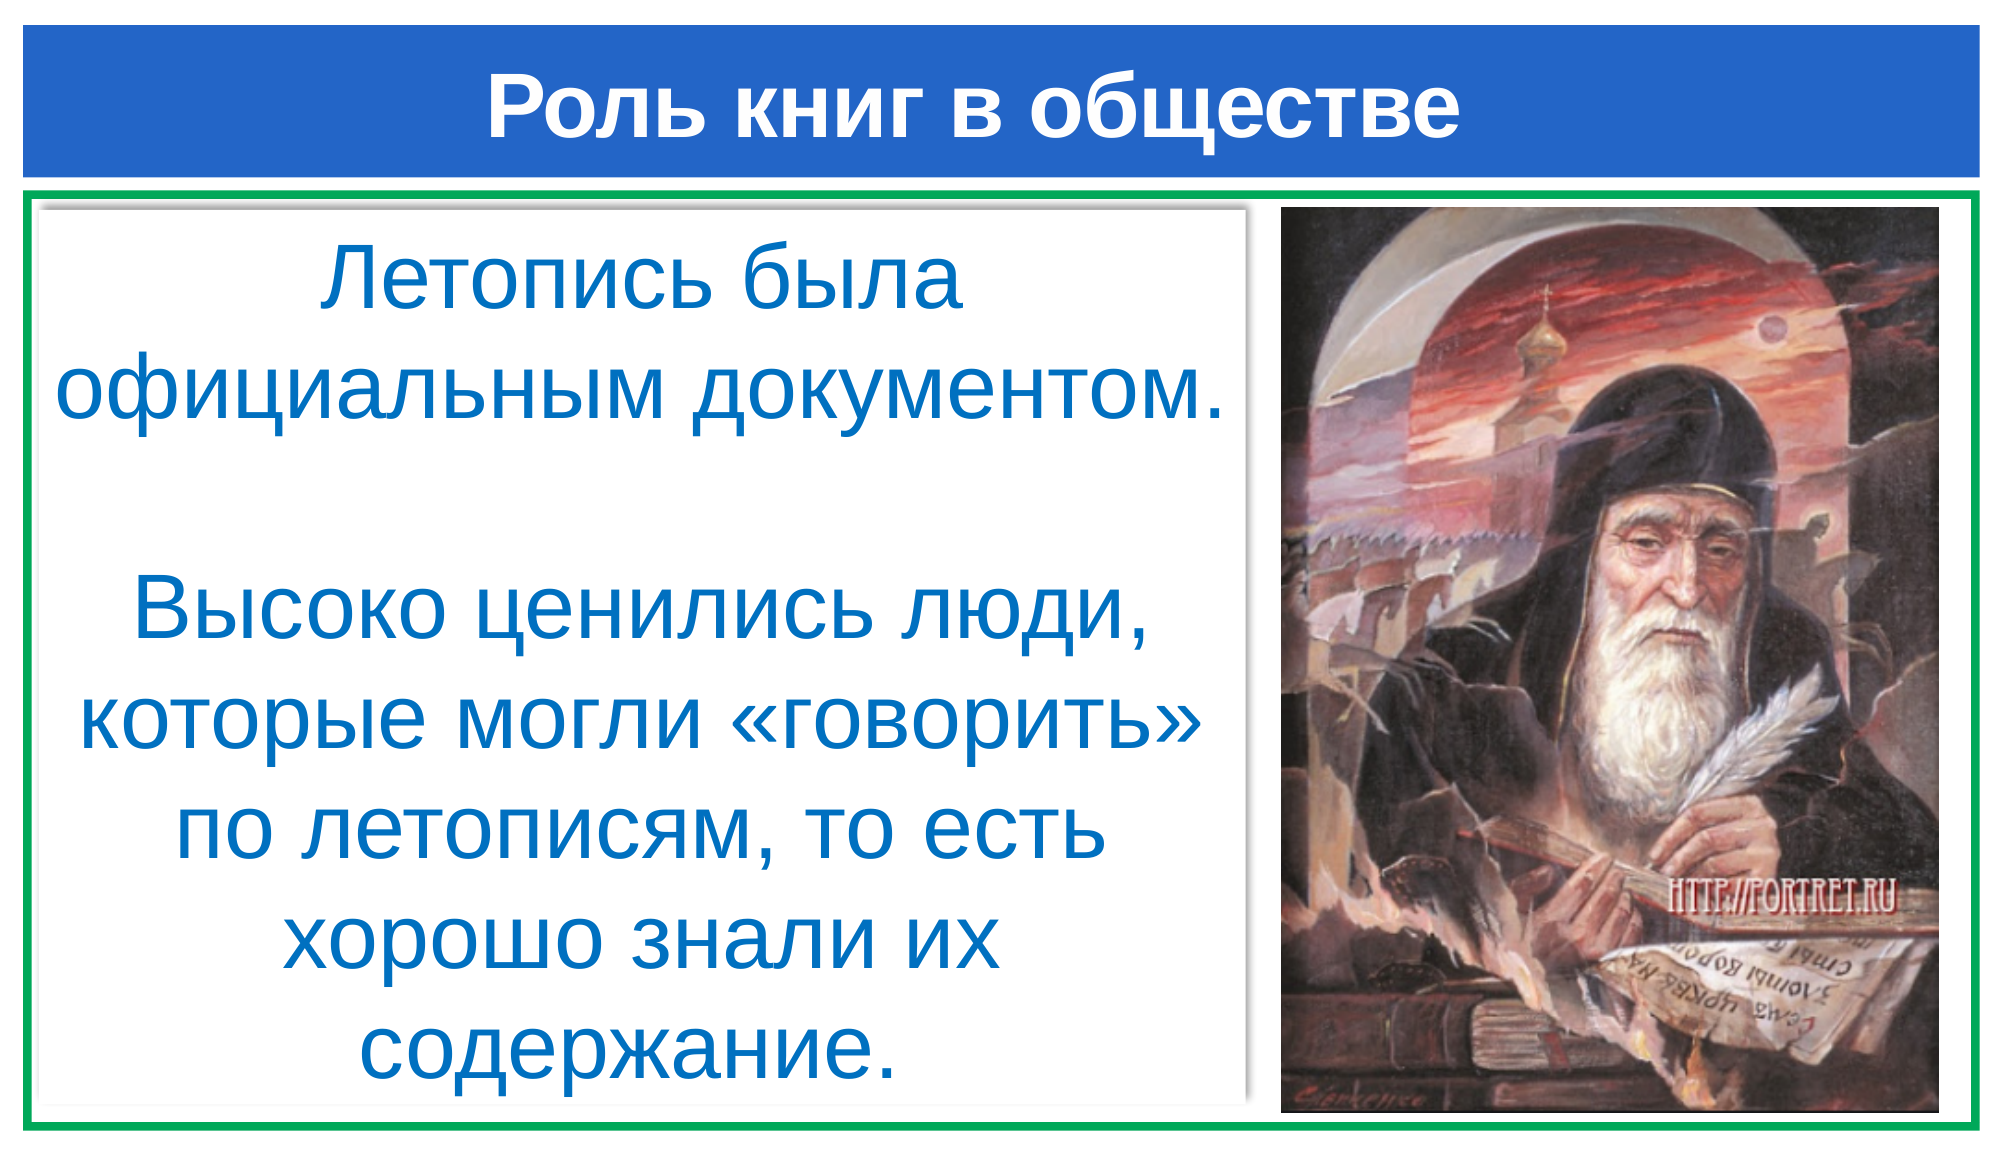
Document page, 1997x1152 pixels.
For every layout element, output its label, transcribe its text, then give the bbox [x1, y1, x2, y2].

title Роль книг в обществе [244, 63, 1752, 155]
picture [1281, 206, 1939, 1114]
text_box Летопись была официальным документом. Высоко ценились люди, которые могли «говорить» по летописям, то есть хорошо знали их содержание. [38, 209, 1246, 1105]
